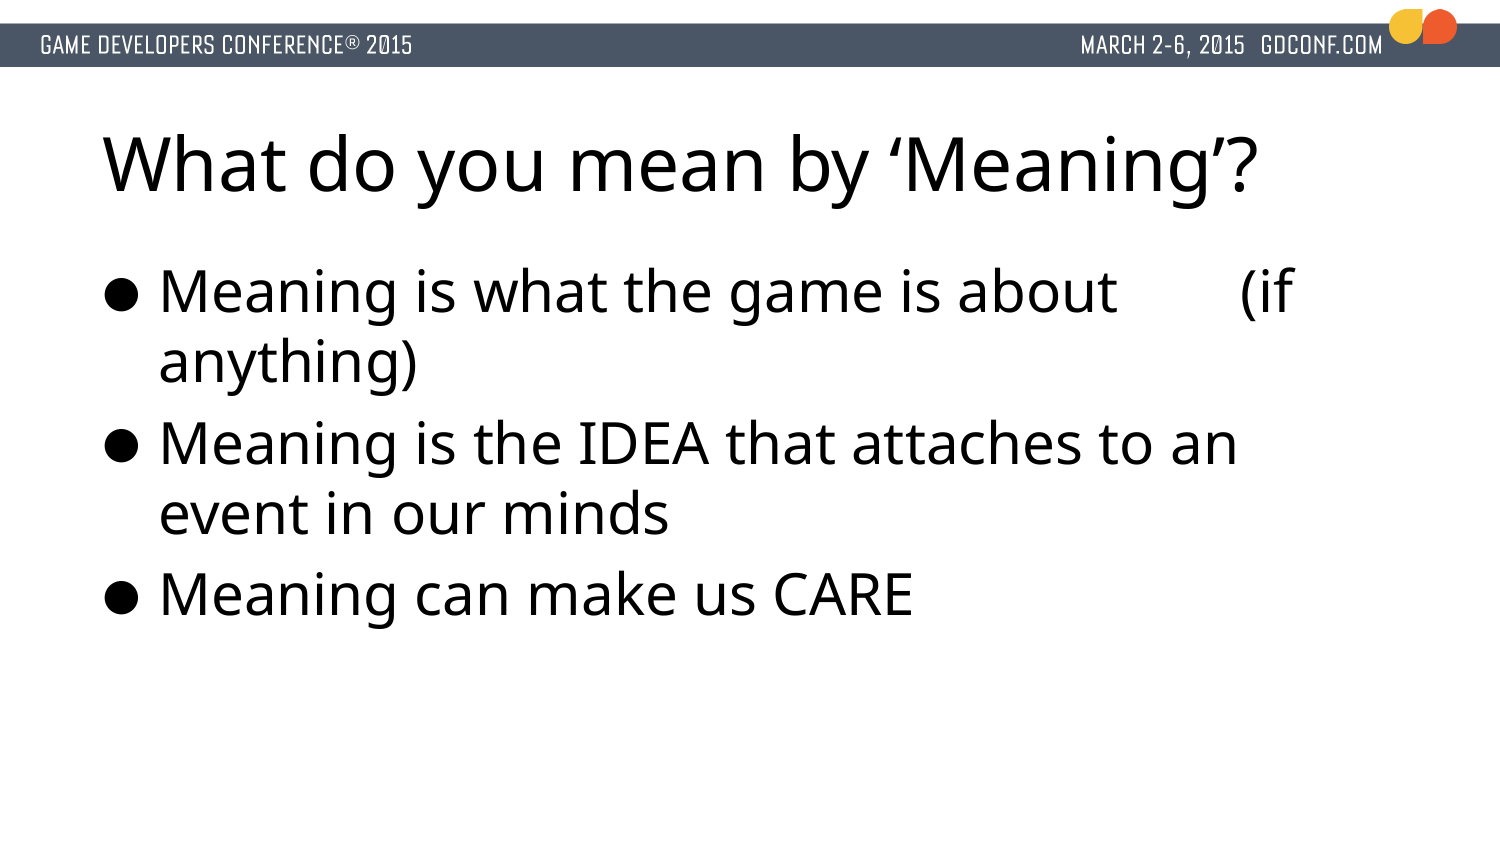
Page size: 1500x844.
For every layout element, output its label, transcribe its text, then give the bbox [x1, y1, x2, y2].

list Meaning is what the game is about (if anything) Meaning is the IDEA that attaches to an event in our minds Meaning can make us CARE [87, 246, 1338, 697]
title What do you mean by ‘Meaning’? [87, 109, 1413, 238]
picture [0, 9, 1500, 67]
